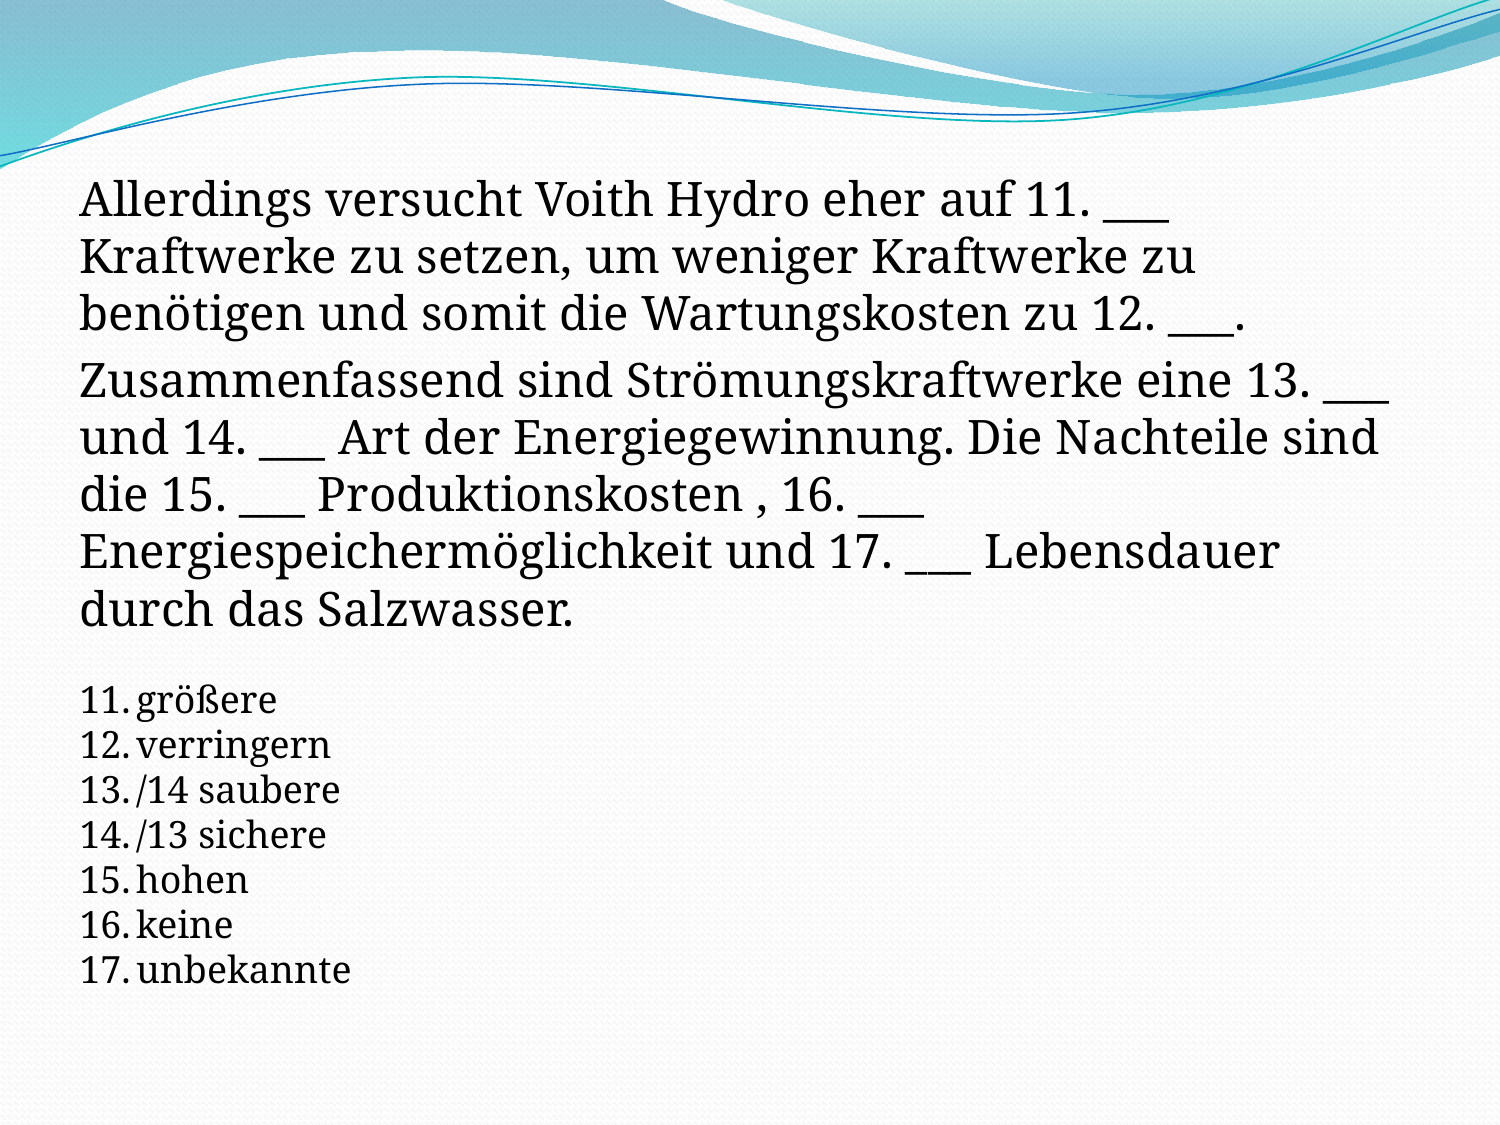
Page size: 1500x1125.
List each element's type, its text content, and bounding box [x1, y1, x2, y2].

list Allerdings versucht Voith Hydro eher auf 11. ___ Kraftwerke zu setzen, um weniger Kraftwerke zu benötigen und somit die Wartungskosten zu 12. ___. Zusammenfassend sind Strömungskraftwerke eine 13. ___ und 14. ___ Art der Energiegewinnung. Die Nachteile sind die 15. ___ Produktionskosten , 16. ___ Energiespeichermöglichkeit und 17. ___ Lebensdauer durch das Salzwasser. [64, 160, 1415, 646]
text_box größere verringern /14 saubere /13 sichere hohen keine unbekannte [64, 668, 809, 1044]
